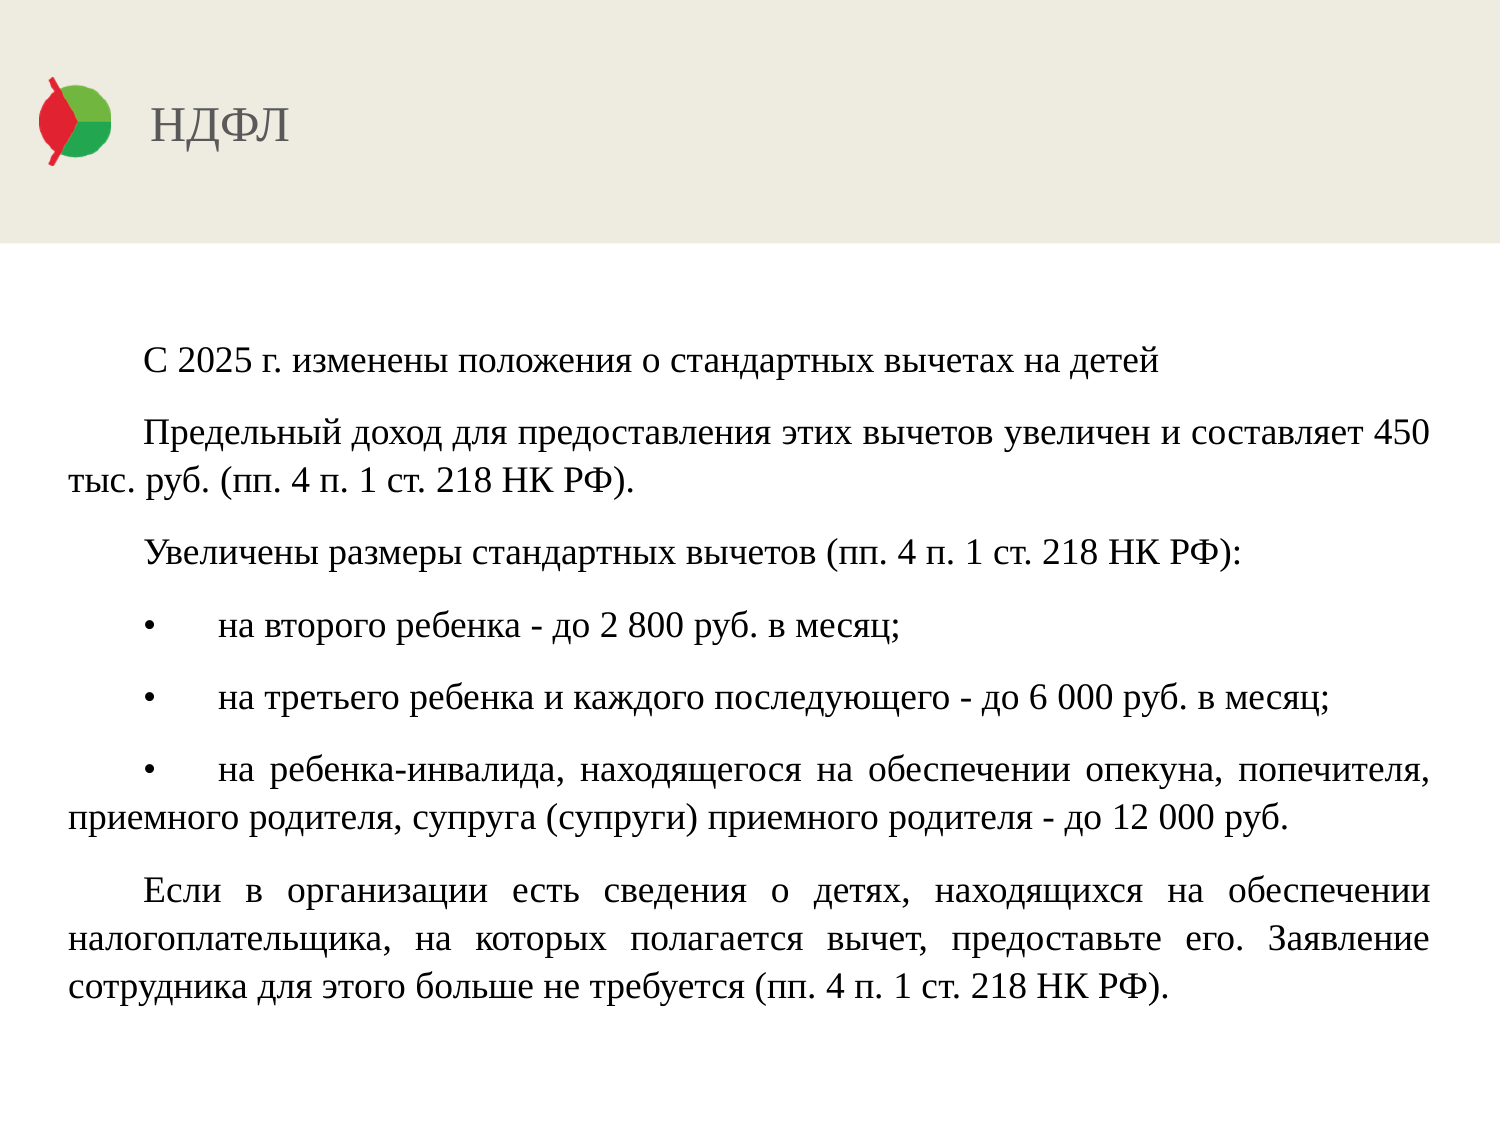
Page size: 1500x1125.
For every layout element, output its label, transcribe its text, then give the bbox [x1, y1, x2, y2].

picture [39, 77, 111, 166]
title НДФЛ [135, 0, 1425, 244]
list С 2025 г. изменены положения о стандартных вычетах на детей Предельный доход для предоставления этих вычетов увеличен и составляет 450 тыс. руб. (пп. 4 п. 1 ст. 218 НК РФ). Увеличены размеры стандартных вычетов (пп. 4 п. 1 ст. 218 НК РФ): • на второго ребенка - до 2 800 руб. в месяц; • на третьего ребенка и каждого последующего - до 6 000 руб. в месяц; • на ребенка-инвалида, находящегося на обеспечении опекуна, попечителя, приемного родителя, супруга (супруги) приемного родителя - до 12 000 руб. Если в организации есть сведения о детях, находящихся на обеспечении налогоплательщика, на которых полагается вычет, предоставьте его. Заявление сотрудника для этого больше не требуется (пп. 4 п. 1 ст. 218 НК РФ). [53, 267, 1447, 1071]
